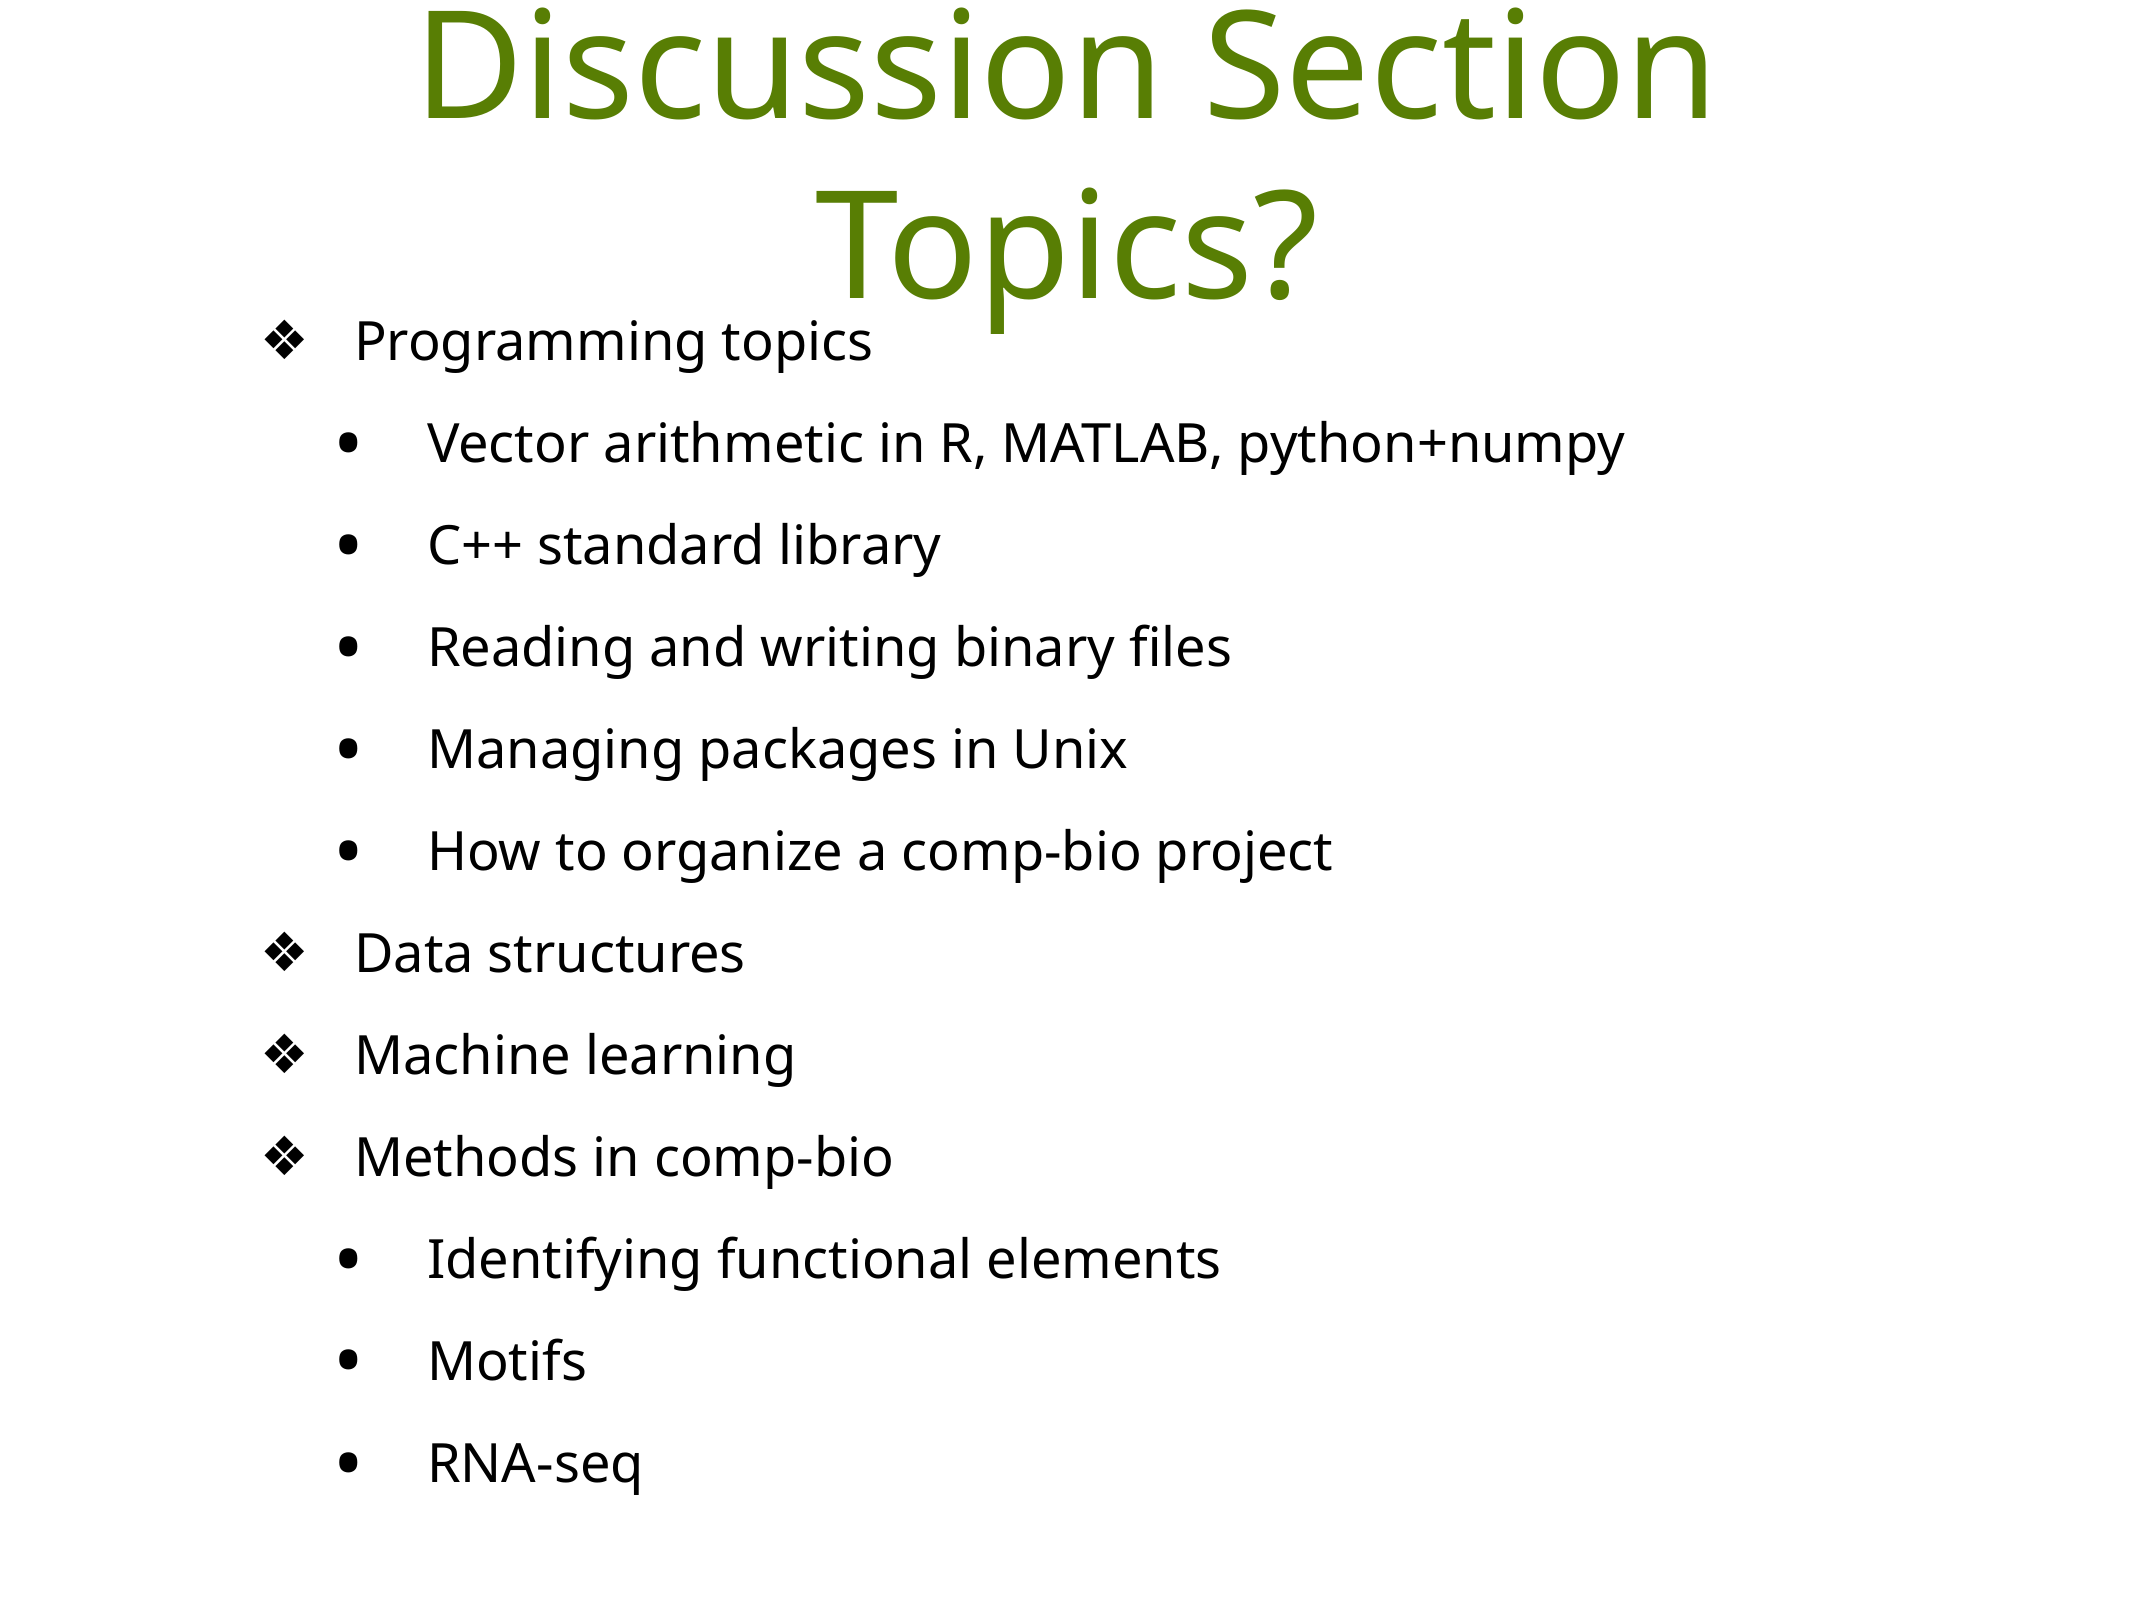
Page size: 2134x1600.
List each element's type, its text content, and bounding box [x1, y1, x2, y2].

title Discussion Section Topics? [208, 24, 1925, 273]
list Programming topics Vector arithmetic in R, MATLAB, python+numpy C++ standard library Reading and writing binary files Managing packages in Unix How to organize a comp-bio project Data structures Machine learning Methods in comp-bio Identifying functional elements Motifs RNA-seq [208, 275, 2080, 1538]
